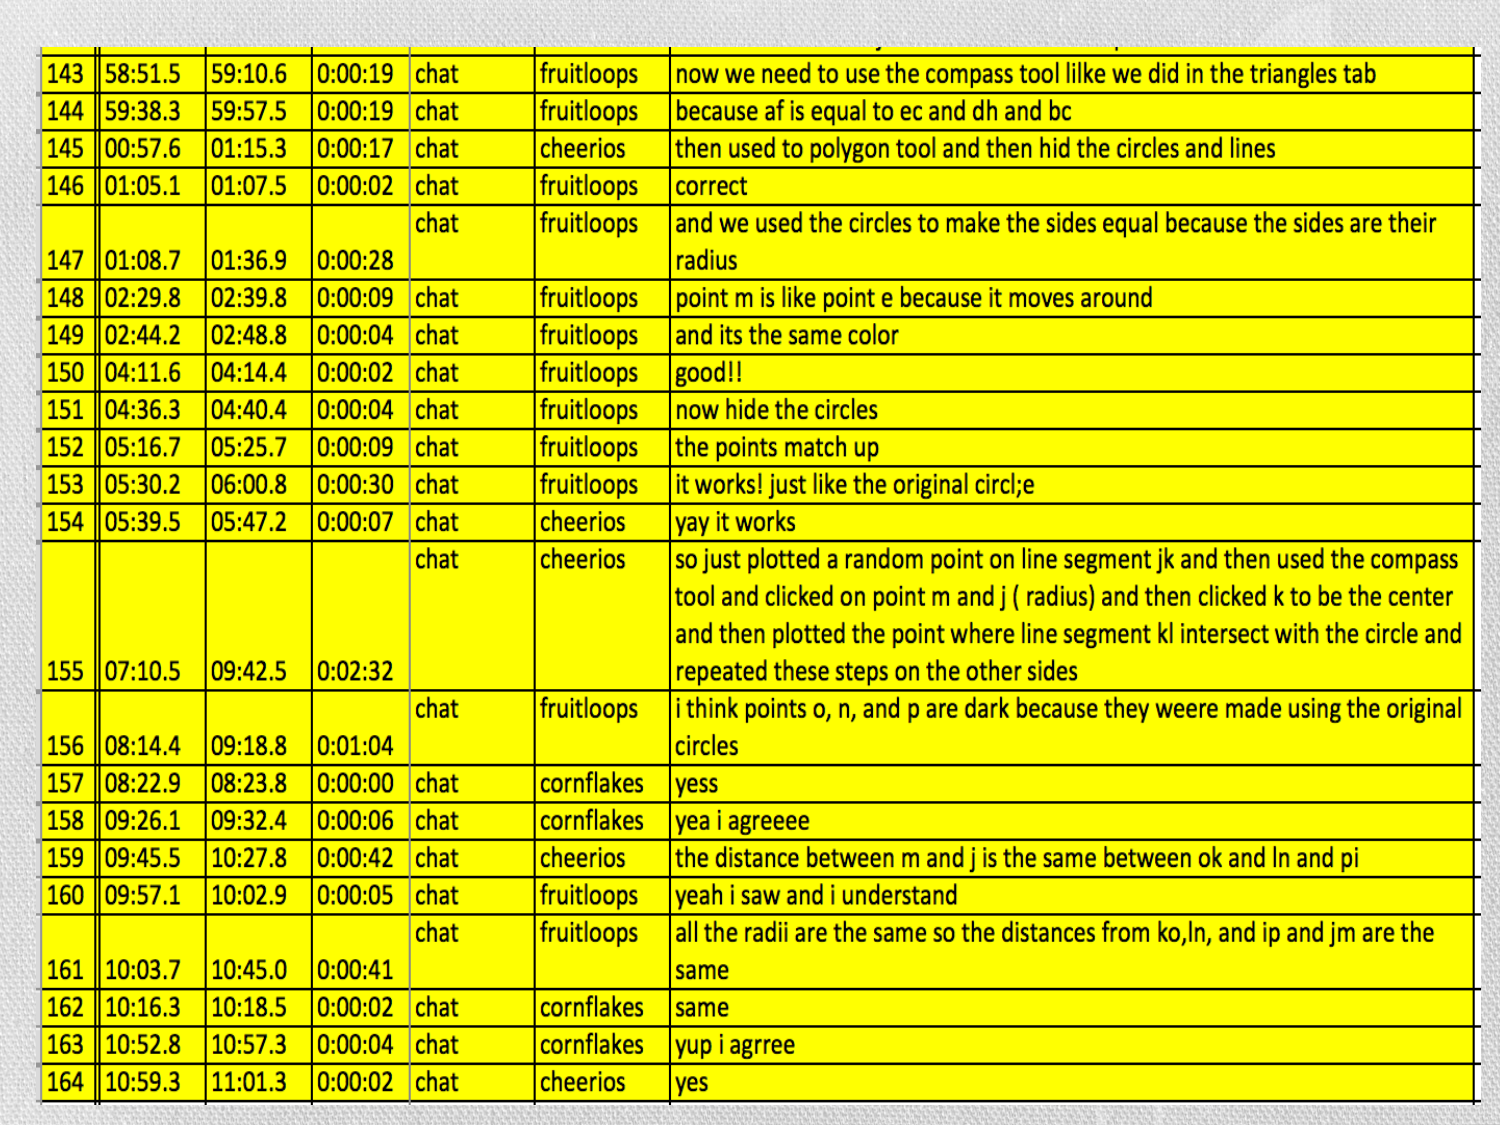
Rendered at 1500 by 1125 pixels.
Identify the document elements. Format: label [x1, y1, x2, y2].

list [36, 47, 1482, 1105]
